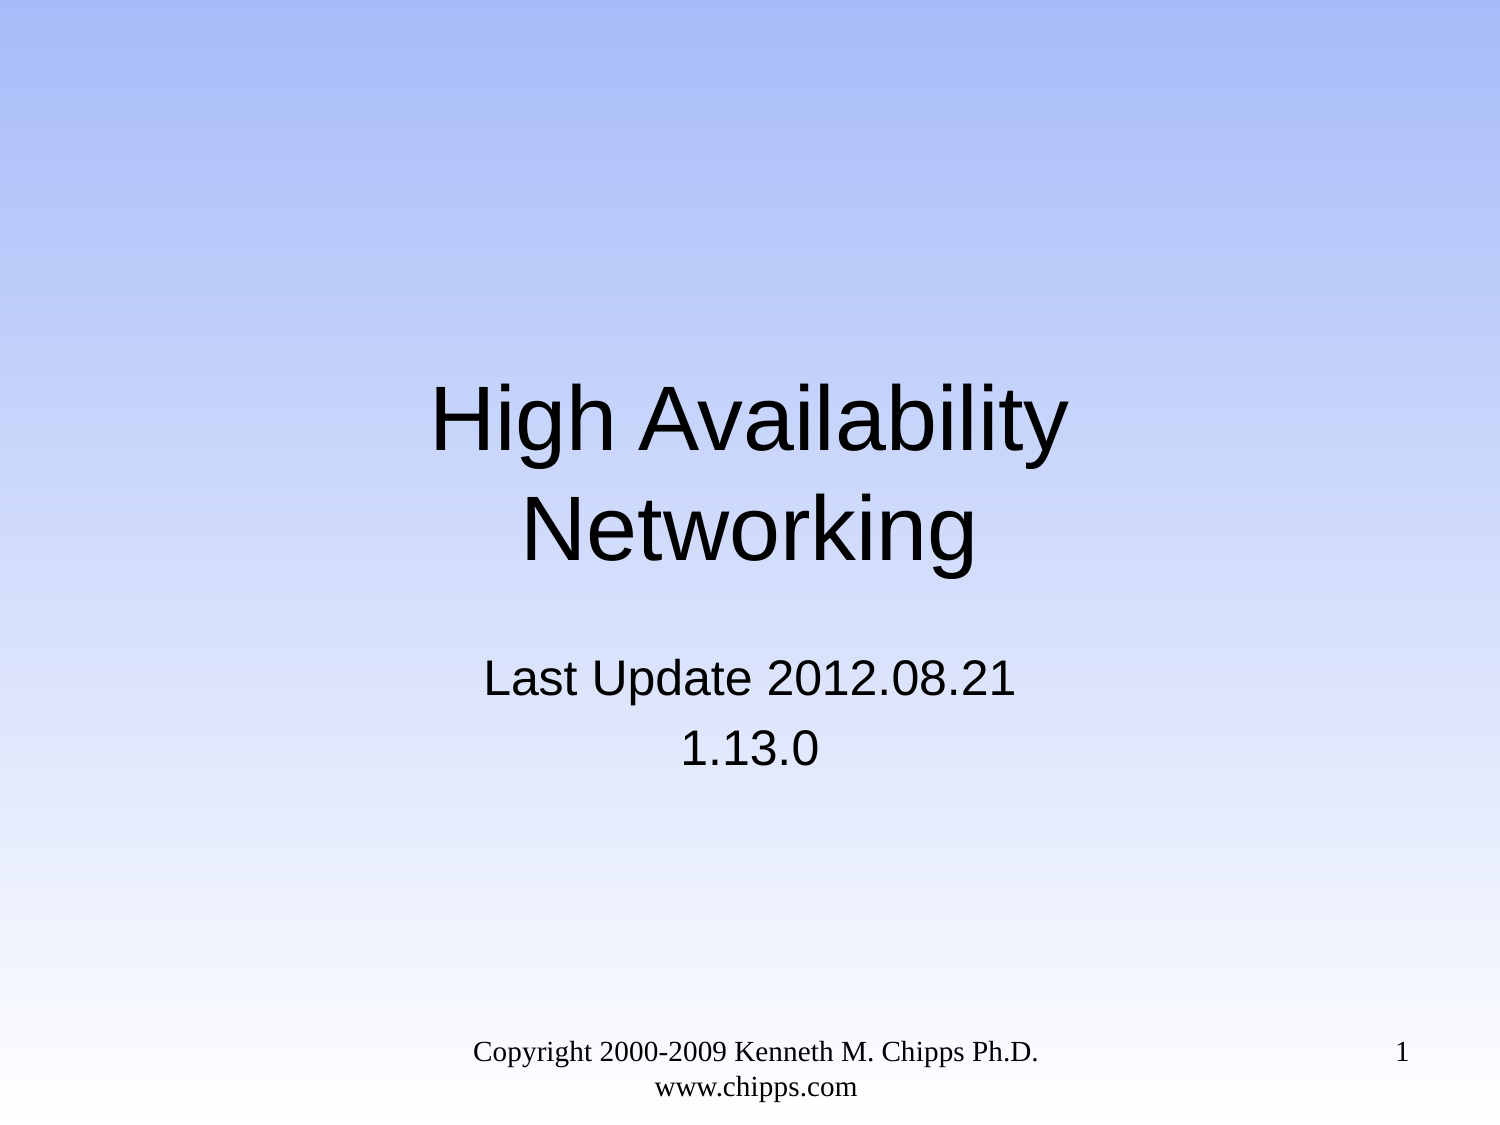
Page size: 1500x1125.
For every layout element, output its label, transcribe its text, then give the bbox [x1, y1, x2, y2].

footer Copyright 2000-2009 Kenneth M. Chipps Ph.D. www.chipps.com [437, 1024, 1074, 1103]
title High Availability Networking [112, 375, 1388, 563]
subtitle Last Update 2012.08.21 1.13.0 [225, 637, 1275, 925]
slide_number 1 [1074, 1024, 1426, 1103]
